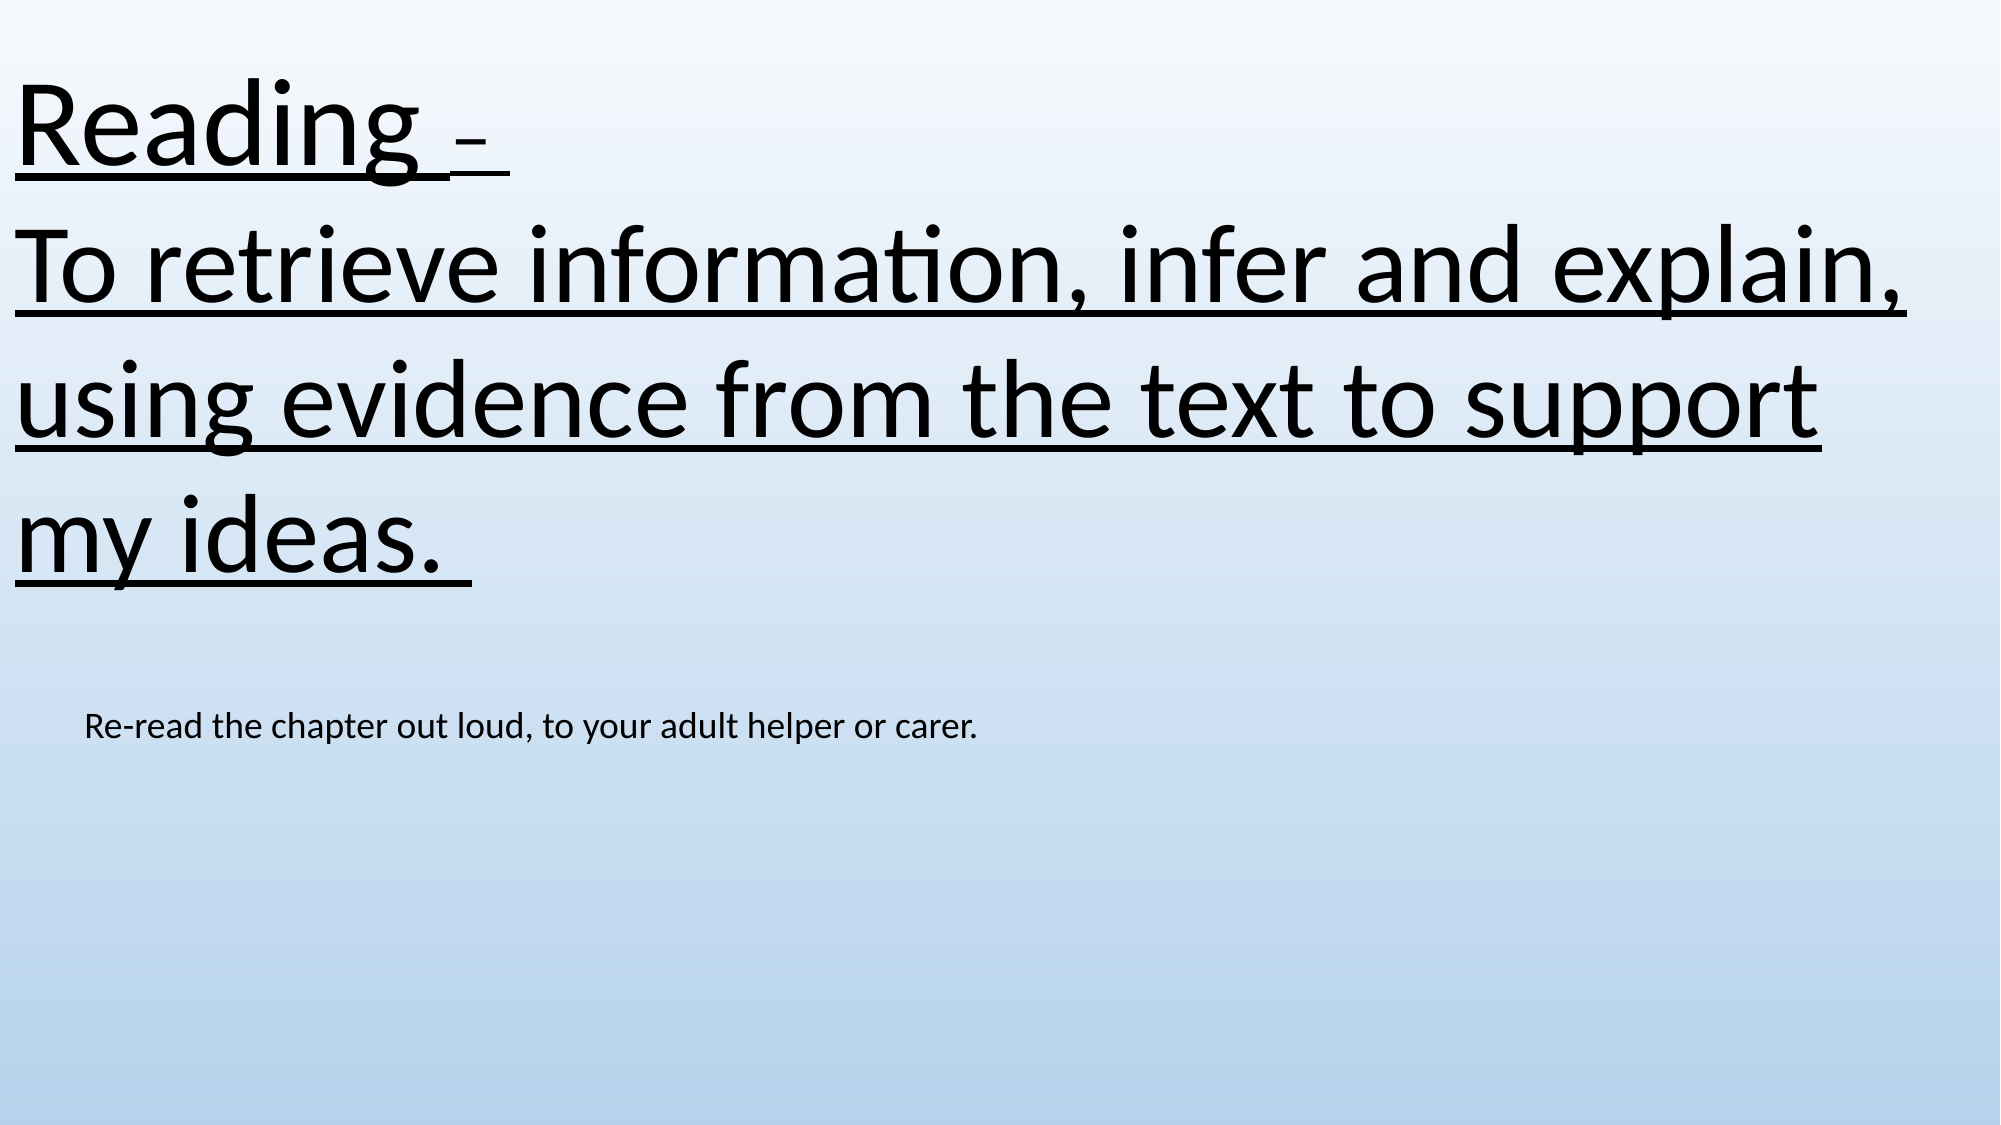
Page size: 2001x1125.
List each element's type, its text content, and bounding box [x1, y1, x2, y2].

text_box Reading – To retrieve information, infer and explain, using evidence from the text to support my ideas. [0, 32, 1954, 603]
text_box Re-read the chapter out loud, to your adult helper or carer. [69, 693, 1936, 753]
